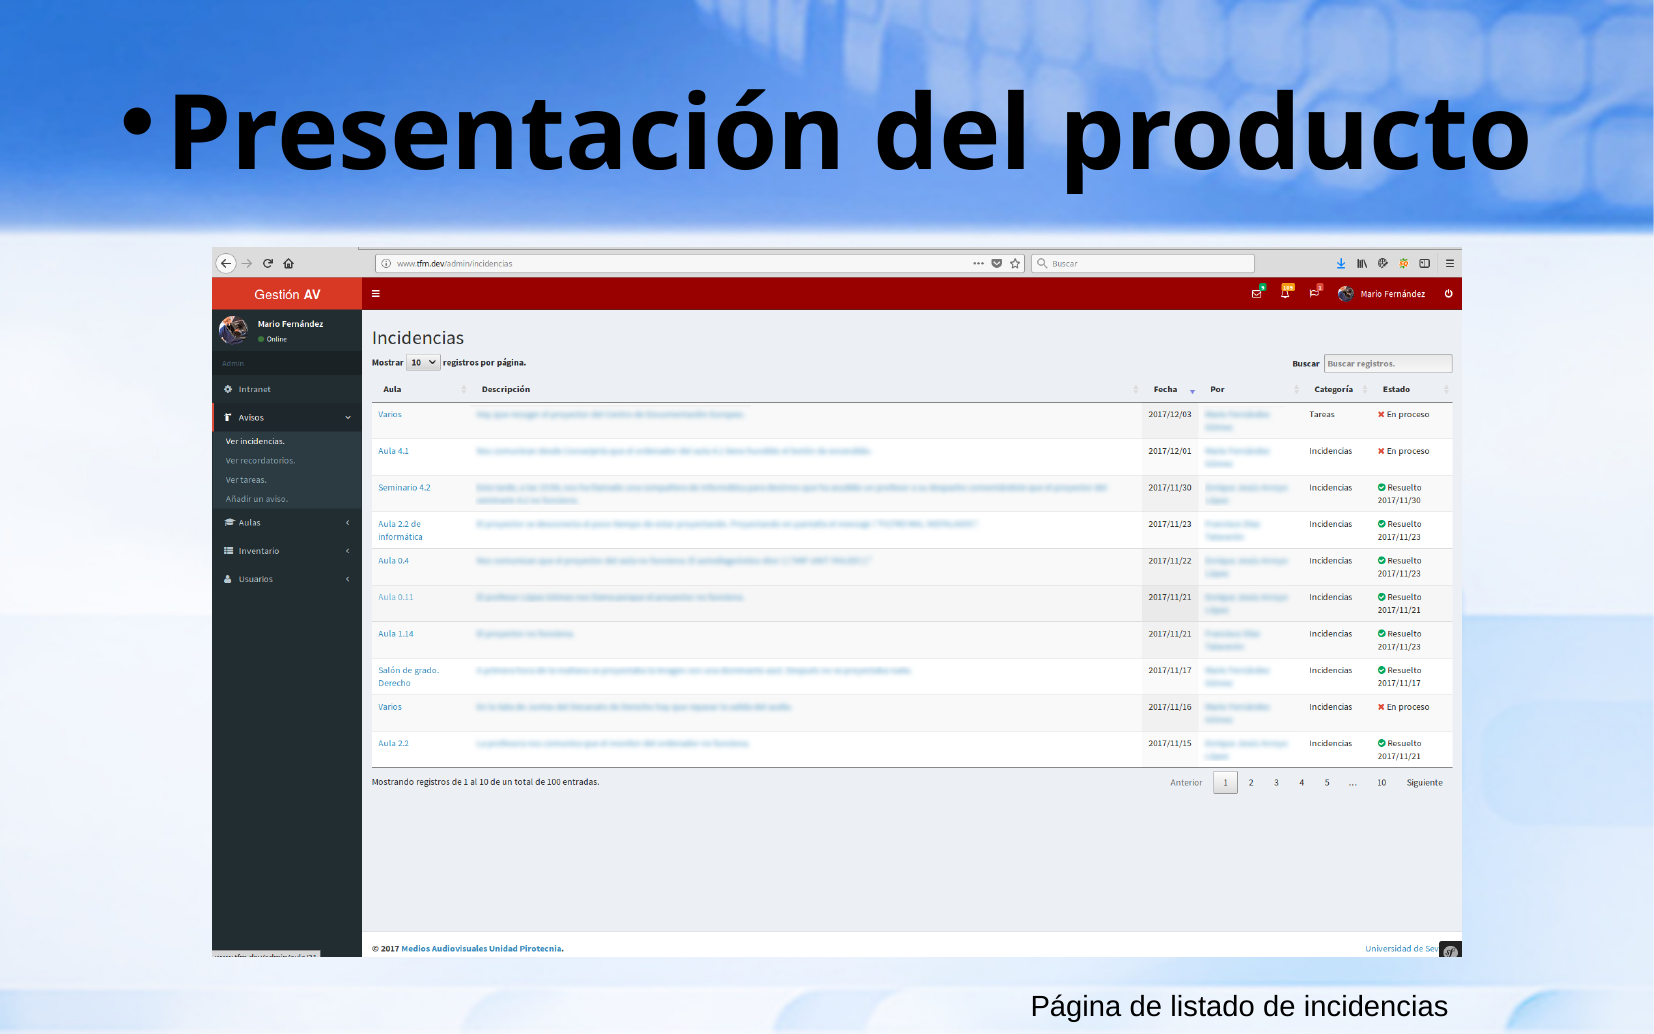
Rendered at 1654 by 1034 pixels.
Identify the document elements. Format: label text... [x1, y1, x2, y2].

text_box Página de listado de incidencias [1015, 980, 1465, 1028]
text_box Presentación del producto [82, 41, 1571, 214]
picture [0, 0, 1654, 1034]
